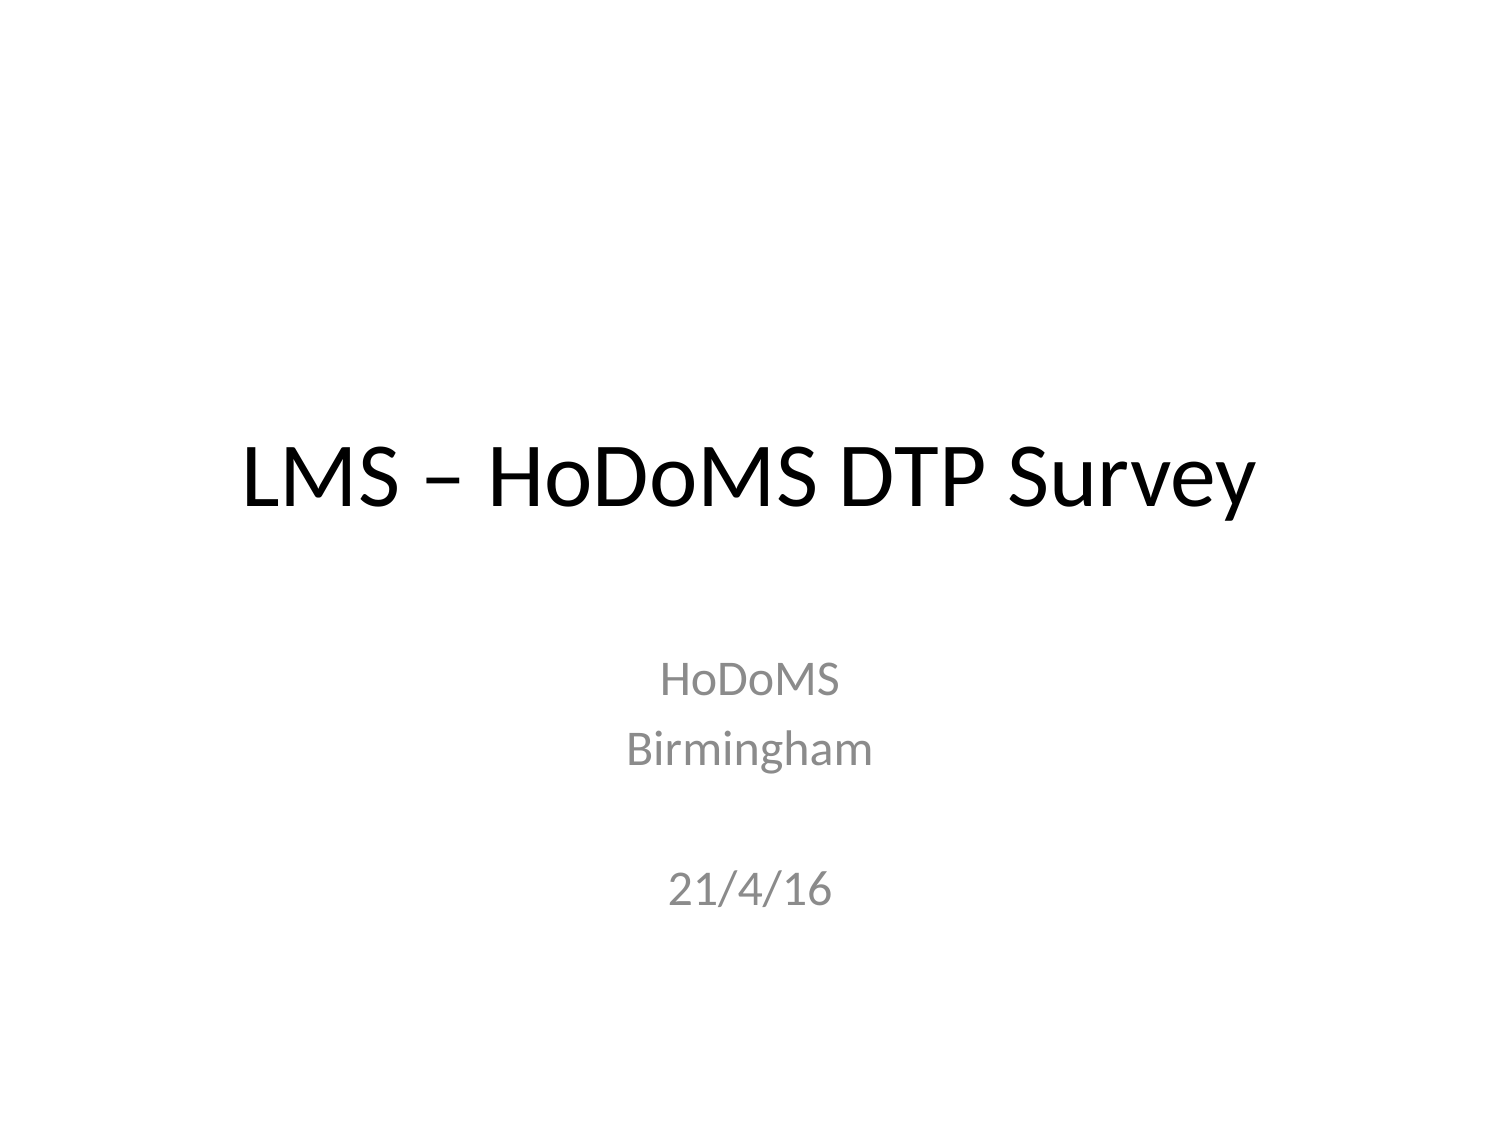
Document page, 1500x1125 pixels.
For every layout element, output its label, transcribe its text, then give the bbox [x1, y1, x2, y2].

title LMS – HoDoMS DTP Survey [112, 349, 1388, 591]
subtitle HoDoMS Birmingham 21/4/16 [225, 637, 1275, 925]
